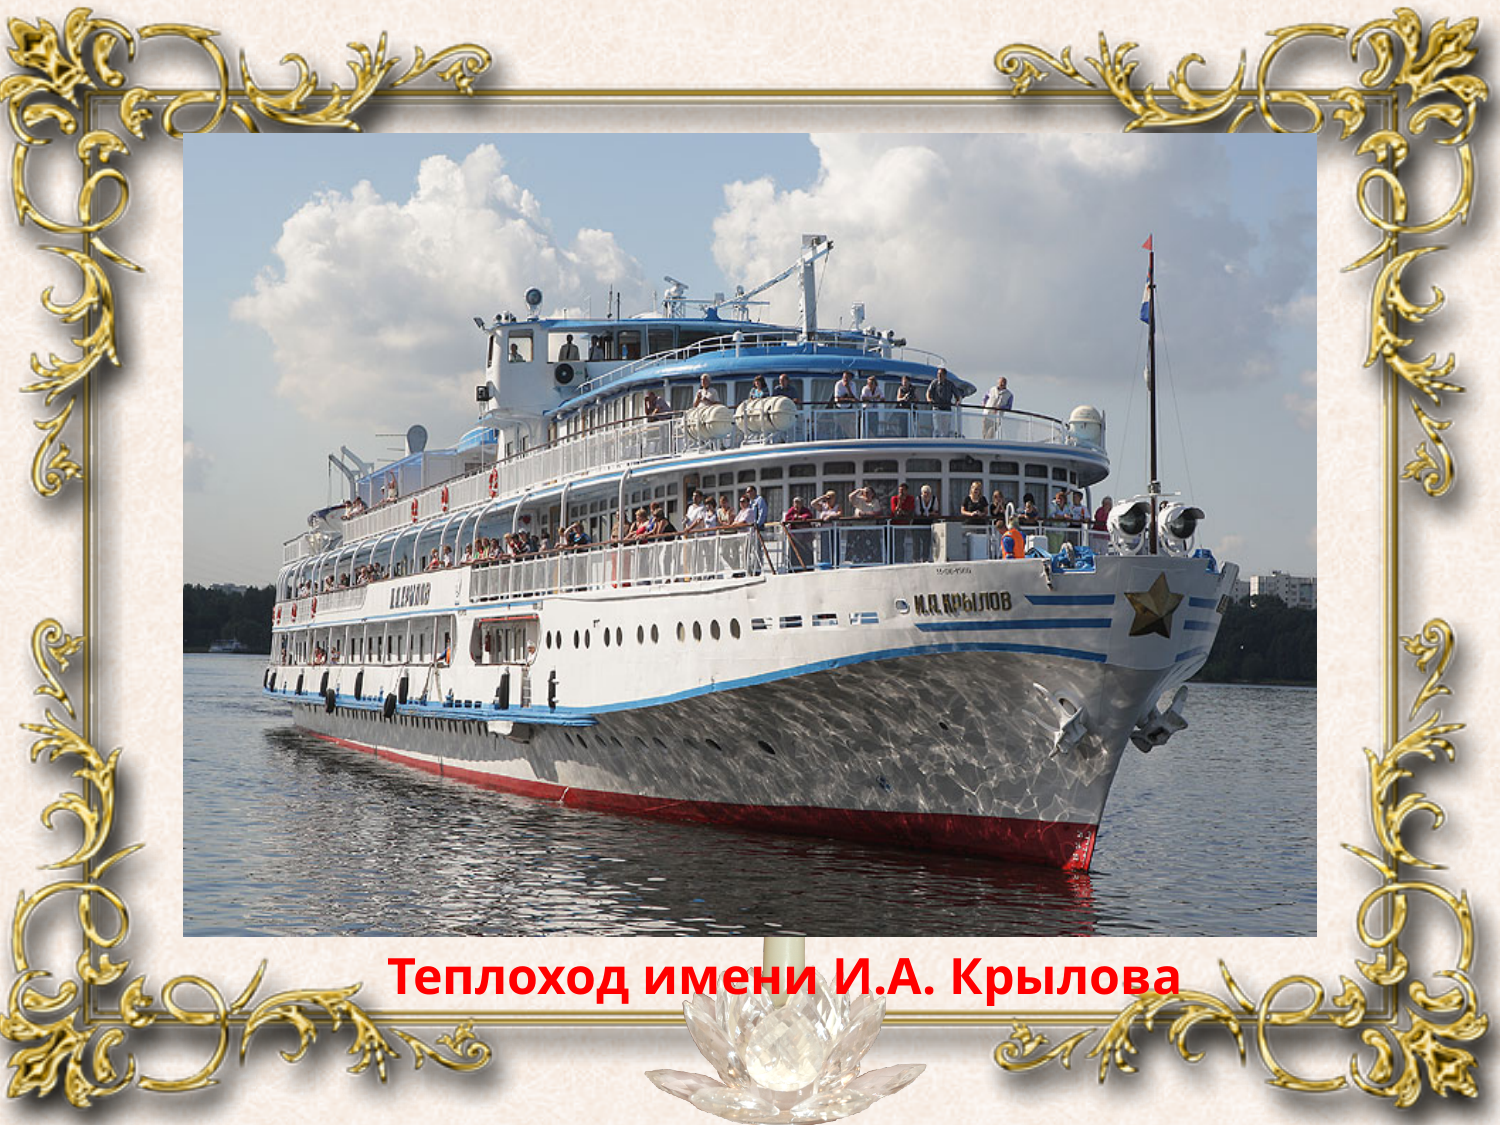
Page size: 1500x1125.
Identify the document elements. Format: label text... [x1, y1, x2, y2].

picture [0, 0, 1500, 1125]
text_box Теплоход имени И.А. Крылова [194, 936, 1376, 1012]
